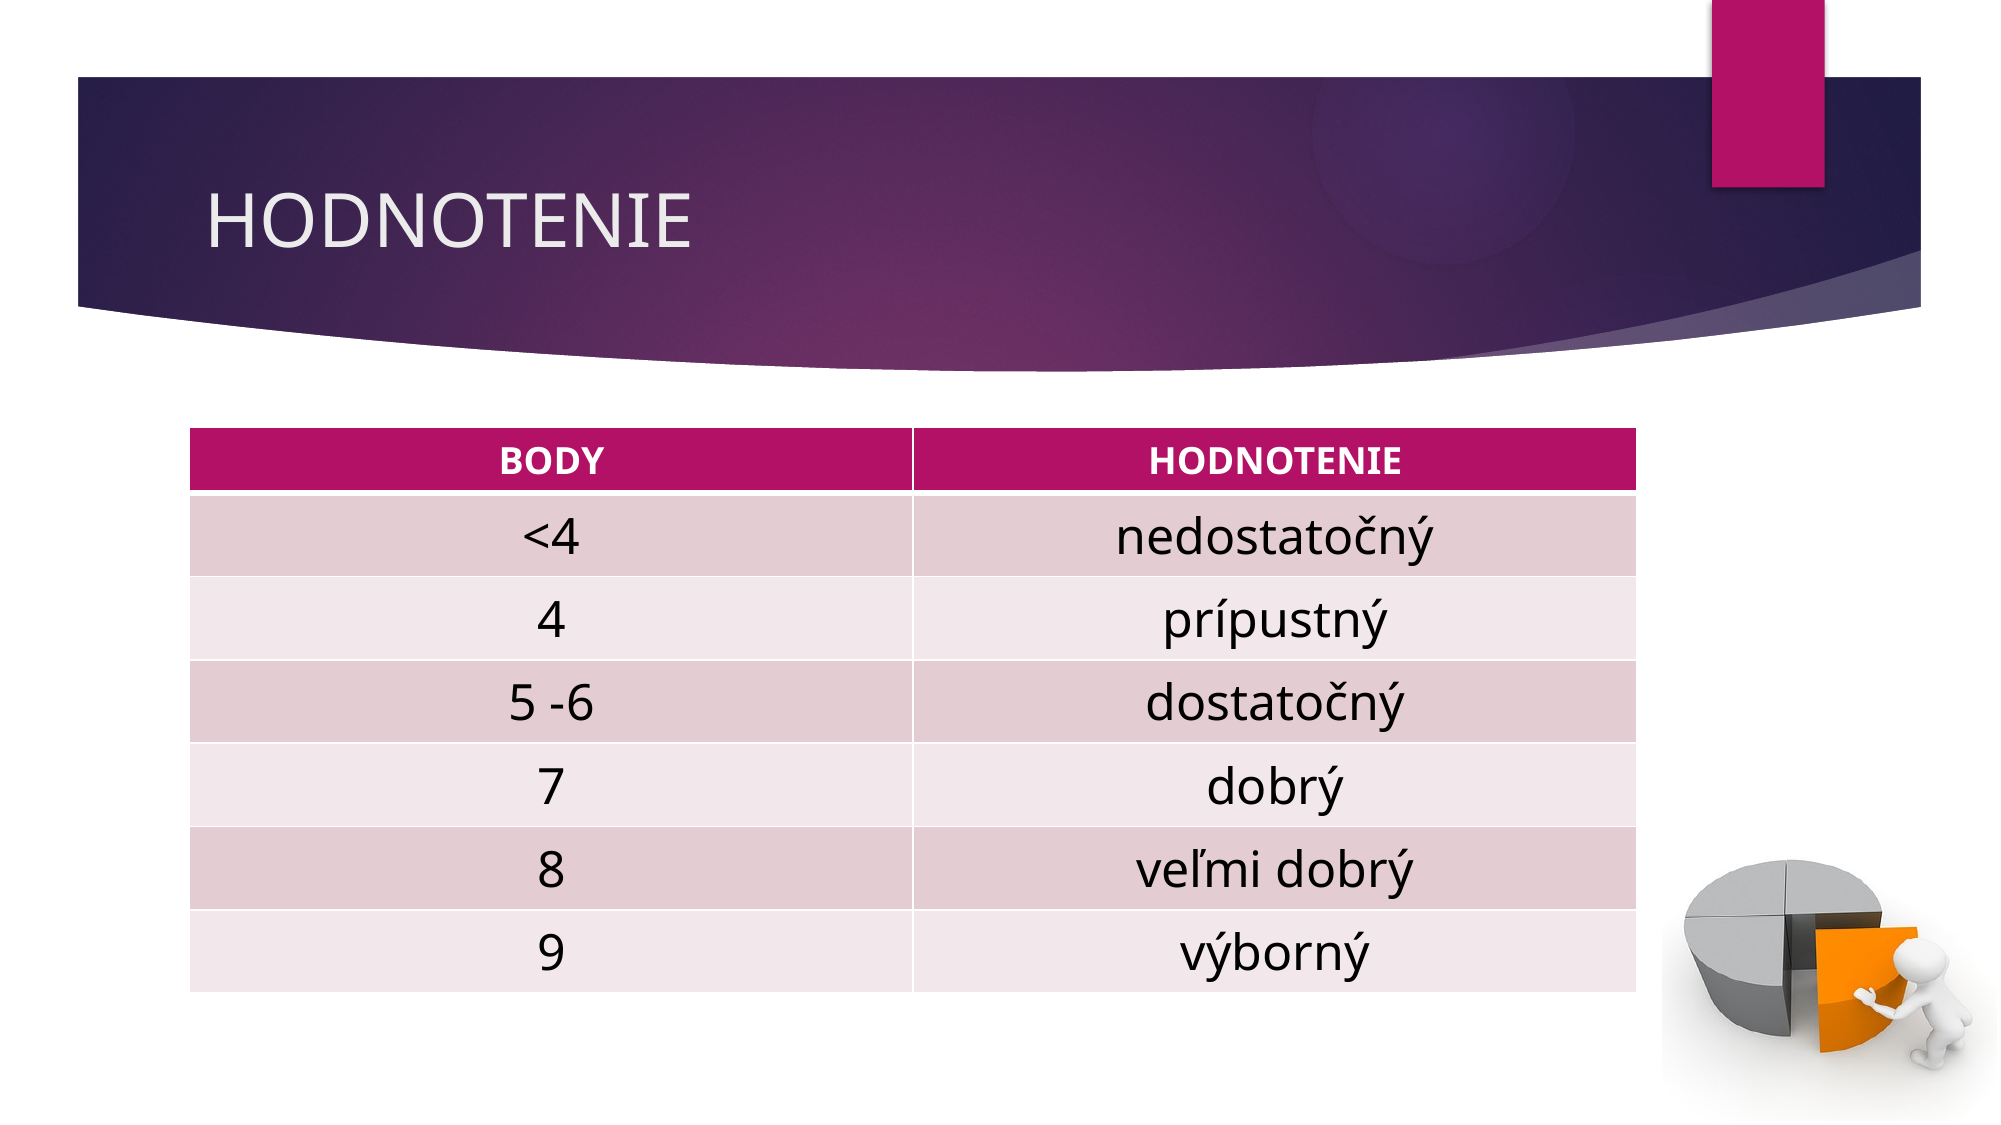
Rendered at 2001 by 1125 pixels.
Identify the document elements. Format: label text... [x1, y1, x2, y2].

table_cell veľmi dobrý [914, 827, 1636, 909]
picture [1662, 826, 1997, 1122]
table_cell 5 -6 [190, 661, 912, 742]
table_cell <4 [190, 496, 912, 576]
table_cell 7 [190, 744, 912, 826]
table_cell nedostatočný [914, 496, 1636, 576]
table_cell 9 [190, 911, 912, 992]
table_cell dobrý [914, 744, 1636, 826]
table_cell dostatočný [914, 661, 1636, 742]
table_header HODNOTENIE [914, 428, 1636, 490]
table_cell prípustný [914, 577, 1636, 659]
table_cell 4 [190, 577, 912, 659]
table_cell výborný [914, 911, 1636, 992]
table_header BODY [190, 428, 912, 490]
title HODNOTENIE [189, 159, 1627, 276]
table_cell 8 [190, 827, 912, 909]
